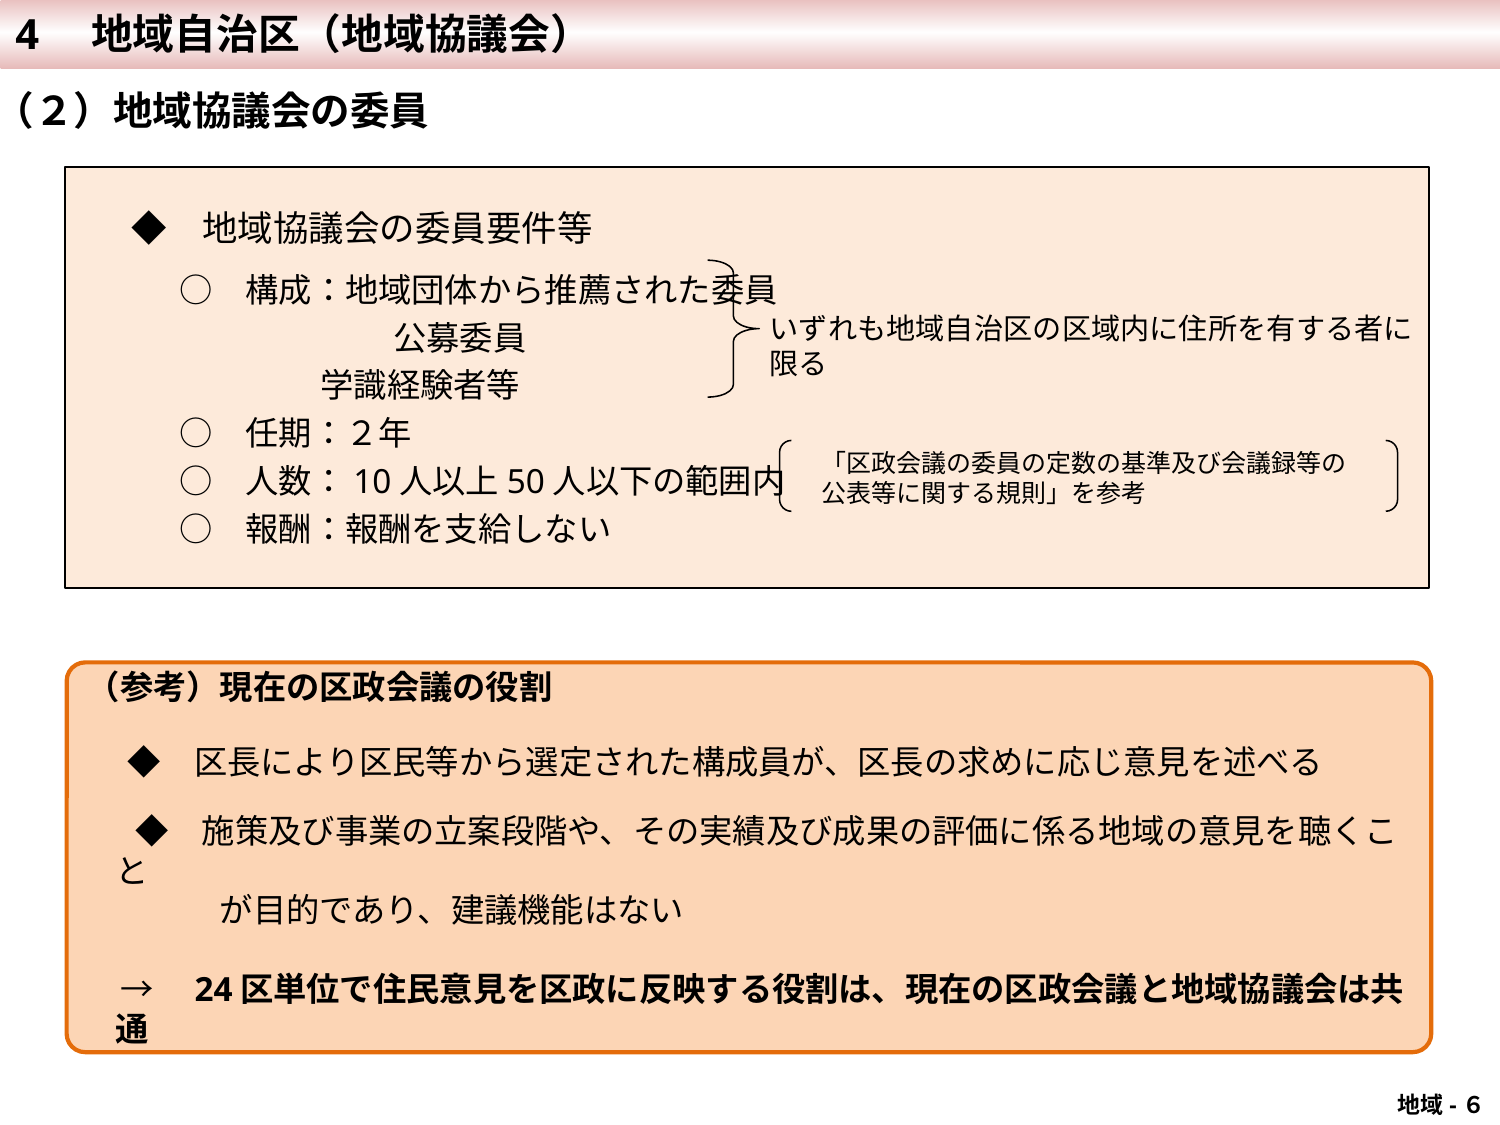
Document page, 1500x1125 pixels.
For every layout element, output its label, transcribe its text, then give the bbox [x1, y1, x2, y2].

text_box （参考）現在の区政会議の役割 ◆ 区長により区民等から選定された構成員が、区長の求めに応じ意見を述べる ◆ 施策及び事業の立案段階や、その実績及び成果の評価に係る地域の意見を聴くこと が目的であり、建議機能はない → 24区単位で住民意見を区政に反映する役割は、現在の区政会議と地域協議会は共通 [64, 660, 1434, 1055]
text_box （２）地域協議会の委員 [0, 78, 836, 141]
text_box ◆ 地域協議会の委員要件等 ○ 構成：地域団体から推薦された委員 公募委員 学識経験者等 ○ 任期：２年 ○ 人数：10人以上50人以下の範囲内 ○ 報酬：報酬を支給しない [62, 164, 1431, 590]
text_box [778, 439, 1399, 513]
text_box いずれも地域自治区の区域内に住所を有する者に限る [754, 302, 1436, 388]
text_box 4 地域自治区（地域協議会） [0, 0, 1500, 71]
text_box [707, 259, 754, 398]
text_box 地域-６ [1330, 1083, 1500, 1125]
text_box 「区政会議の委員の定数の基準及び会議録等の 公表等に関する規則」を参考 [806, 512, 1374, 516]
